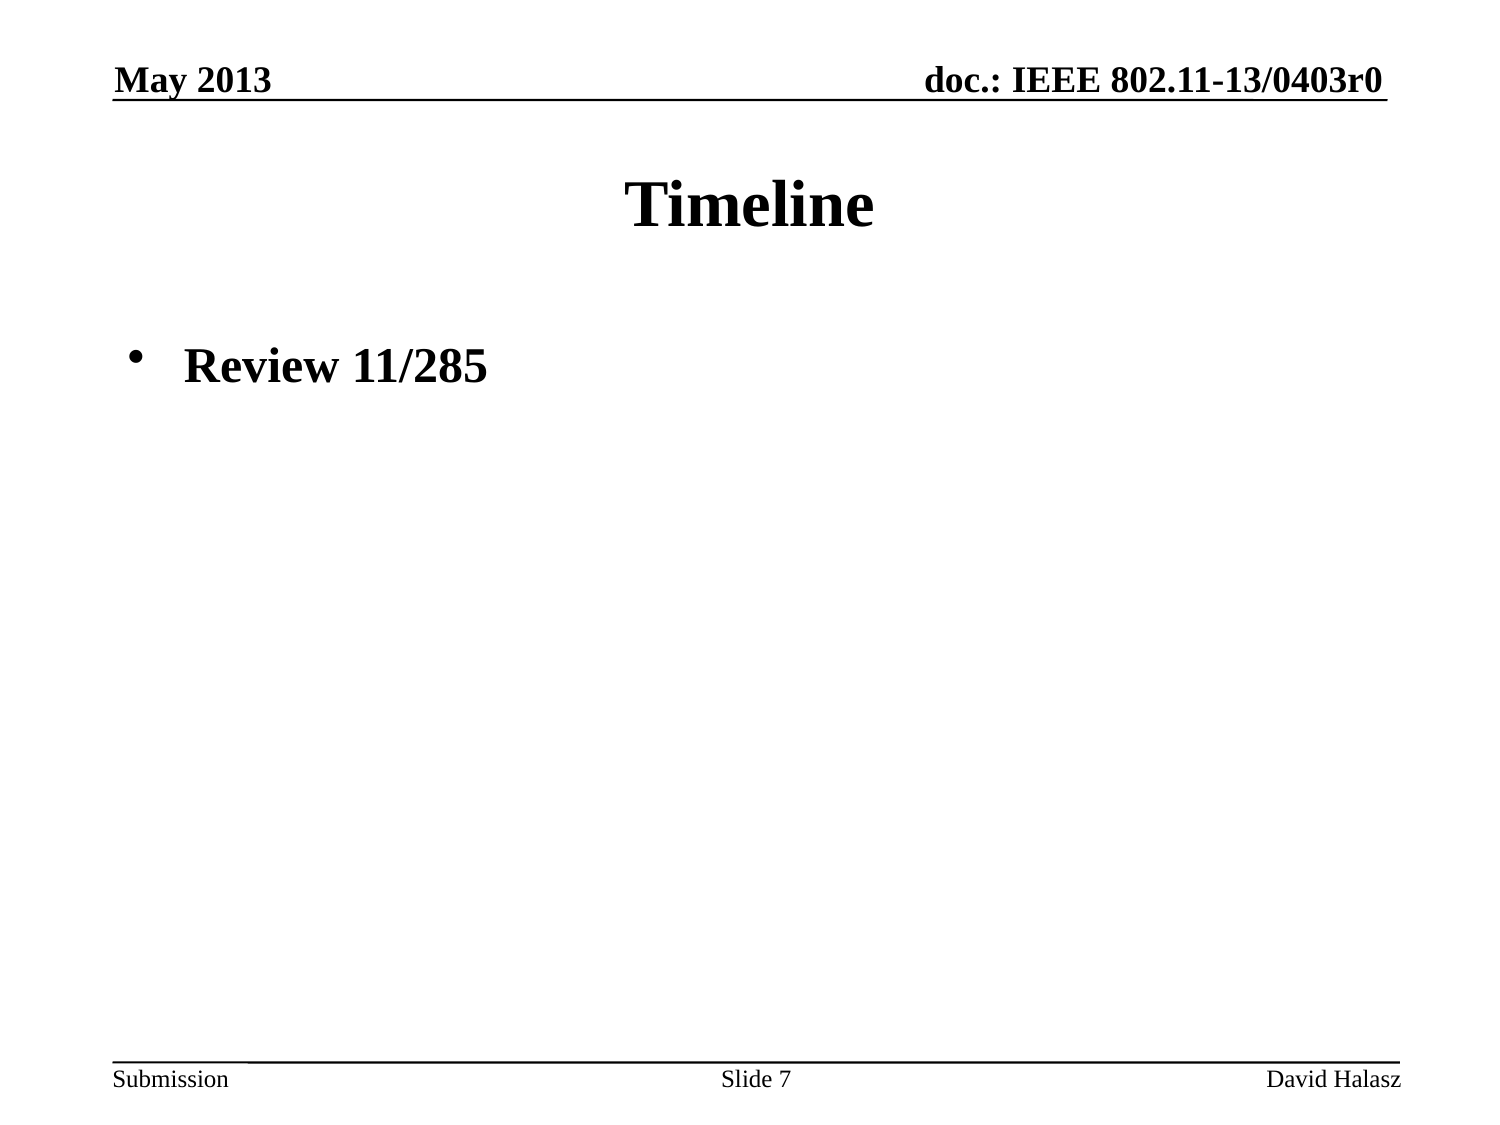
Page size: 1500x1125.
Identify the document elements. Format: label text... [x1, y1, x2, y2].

title Timeline [112, 112, 1388, 288]
slide_number Slide 7 [712, 1061, 800, 1093]
list Review 11/285 [112, 324, 1388, 1001]
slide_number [114, 54, 333, 101]
footer David Halasz [1264, 1061, 1402, 1093]
